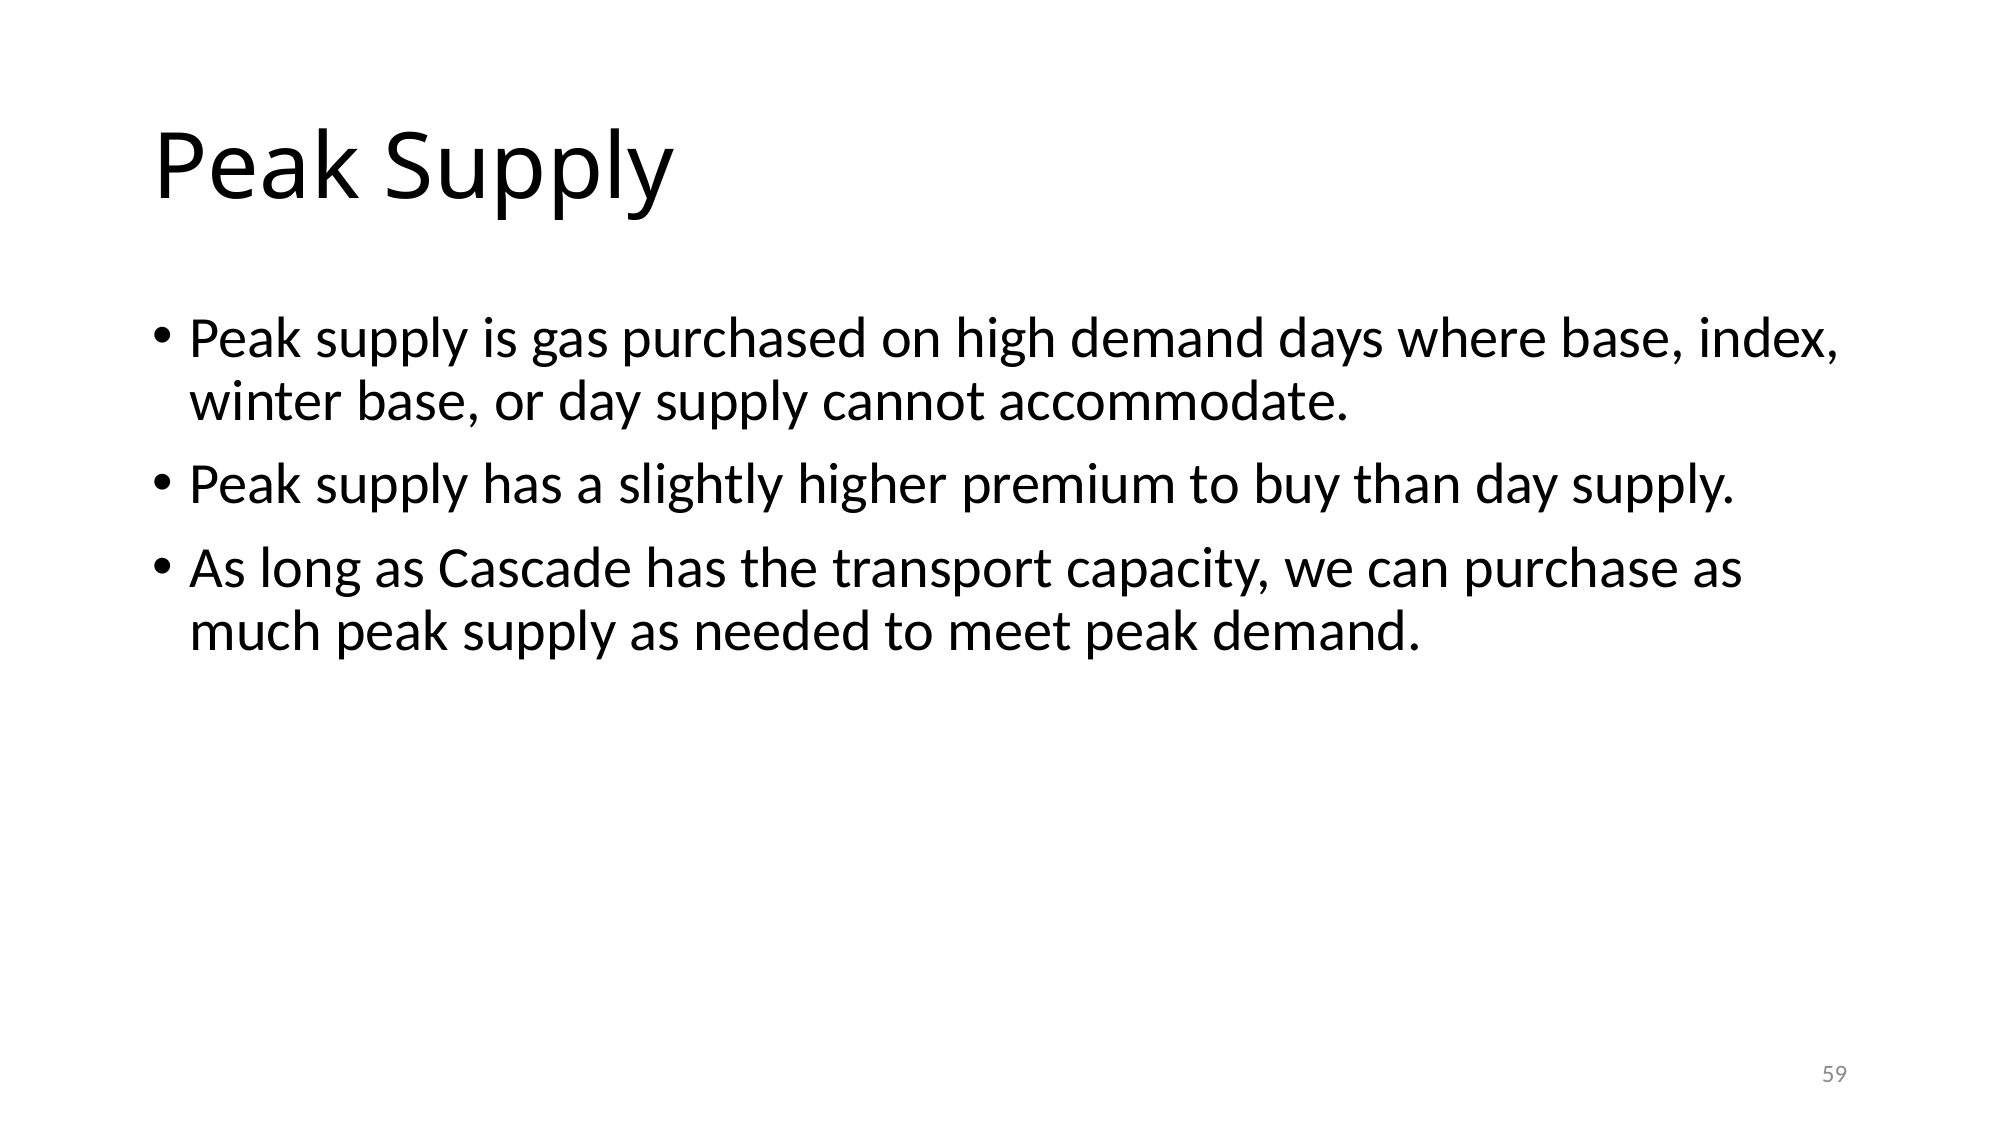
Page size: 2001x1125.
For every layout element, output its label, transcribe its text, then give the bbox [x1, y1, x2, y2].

slide_number 59 [1412, 1042, 1863, 1103]
title Peak Supply [137, 59, 1863, 278]
list Peak supply is gas purchased on high demand days where base, index, winter base, or day supply cannot accommodate. Peak supply has a slightly higher premium to buy than day supply. As long as Cascade has the transport capacity, we can purchase as much peak supply as needed to meet peak demand. [137, 299, 1863, 1014]
